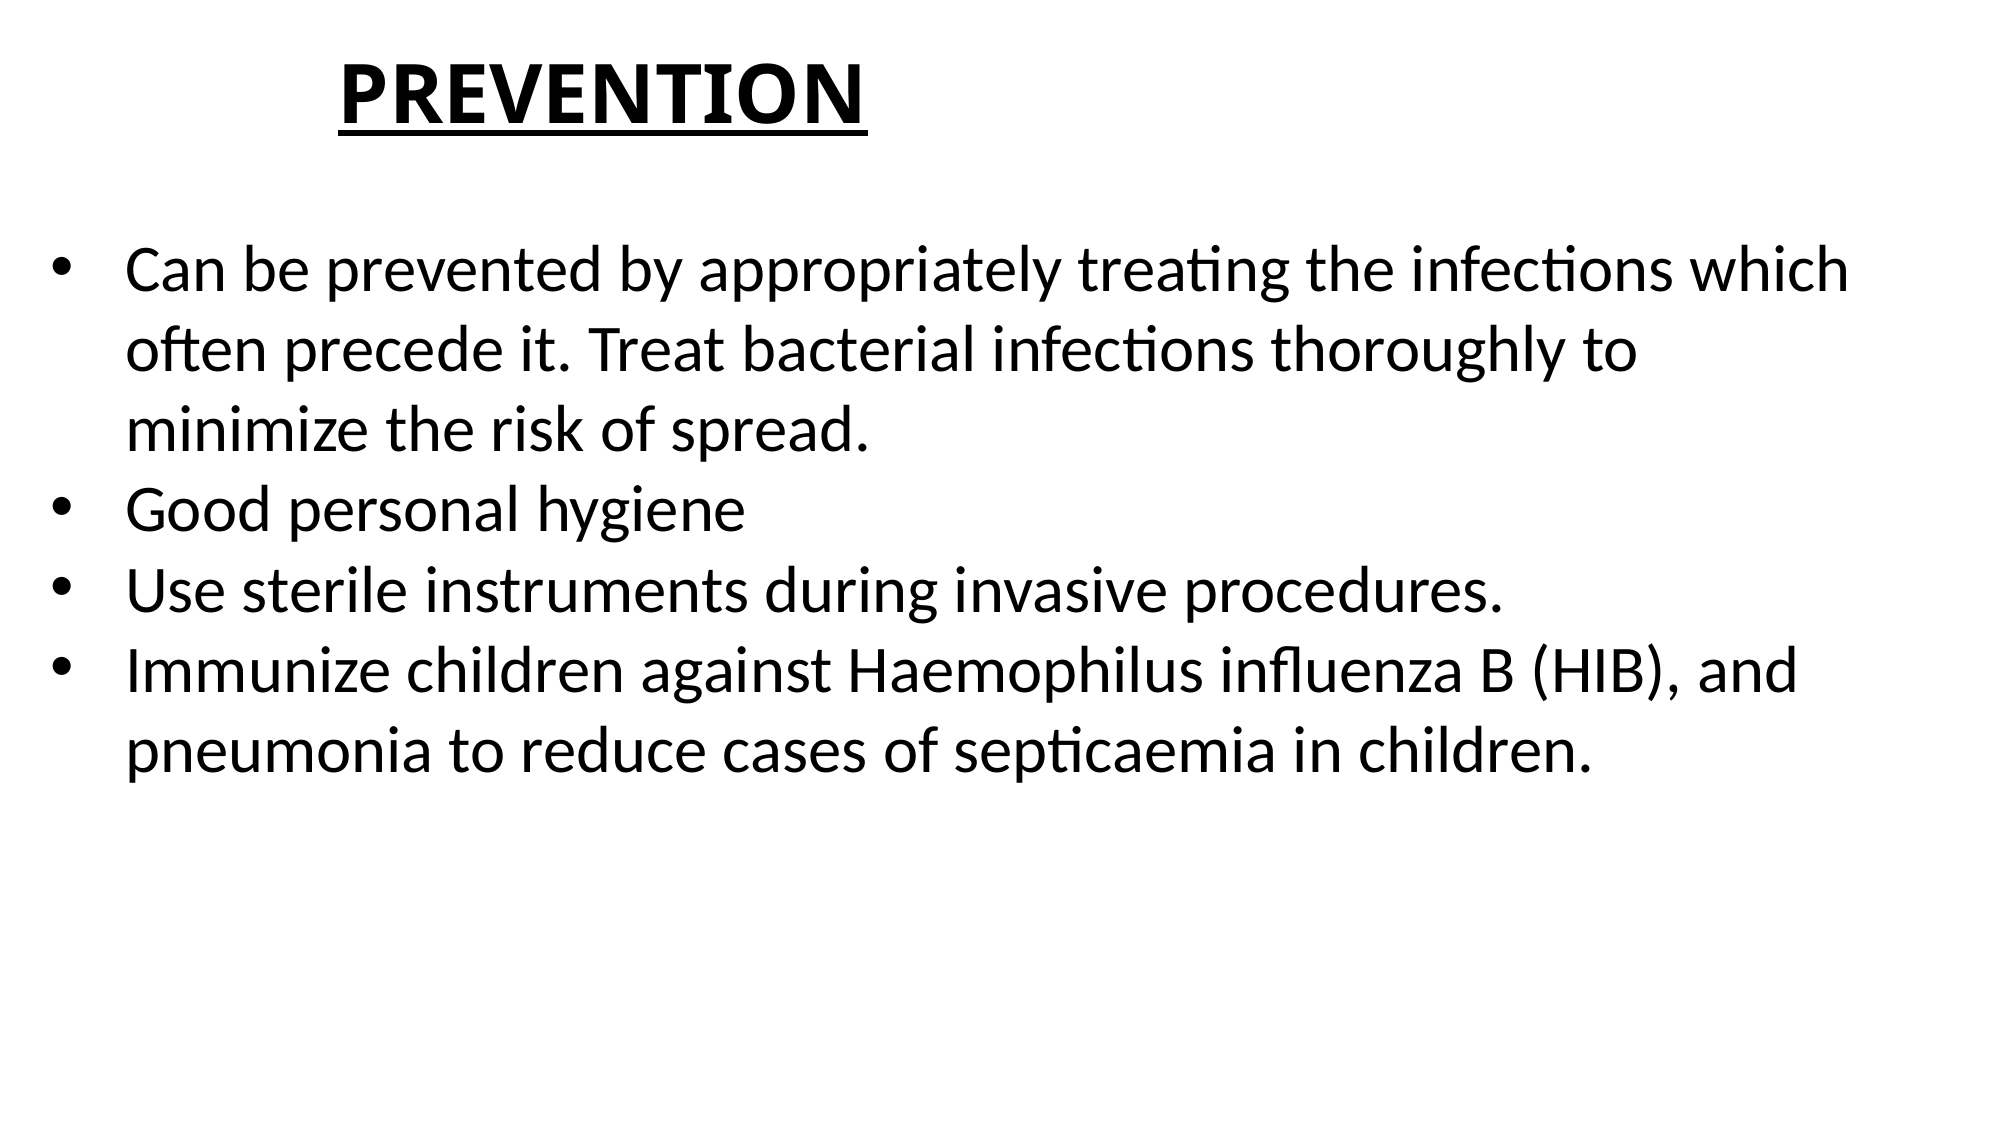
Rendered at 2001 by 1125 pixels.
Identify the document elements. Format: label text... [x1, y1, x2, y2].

title PREVENTION [337, 41, 1144, 175]
list Can be prevented by appropriately treating the infections which often precede it. Treat bacterial infections thoroughly to minimize the risk of spread. Good personal hygiene Use sterile instruments during invasive procedures. Immunize children against Haemophilus influenza B (HIB), and pneumonia to reduce cases of septicaemia in children. [50, 224, 1887, 989]
